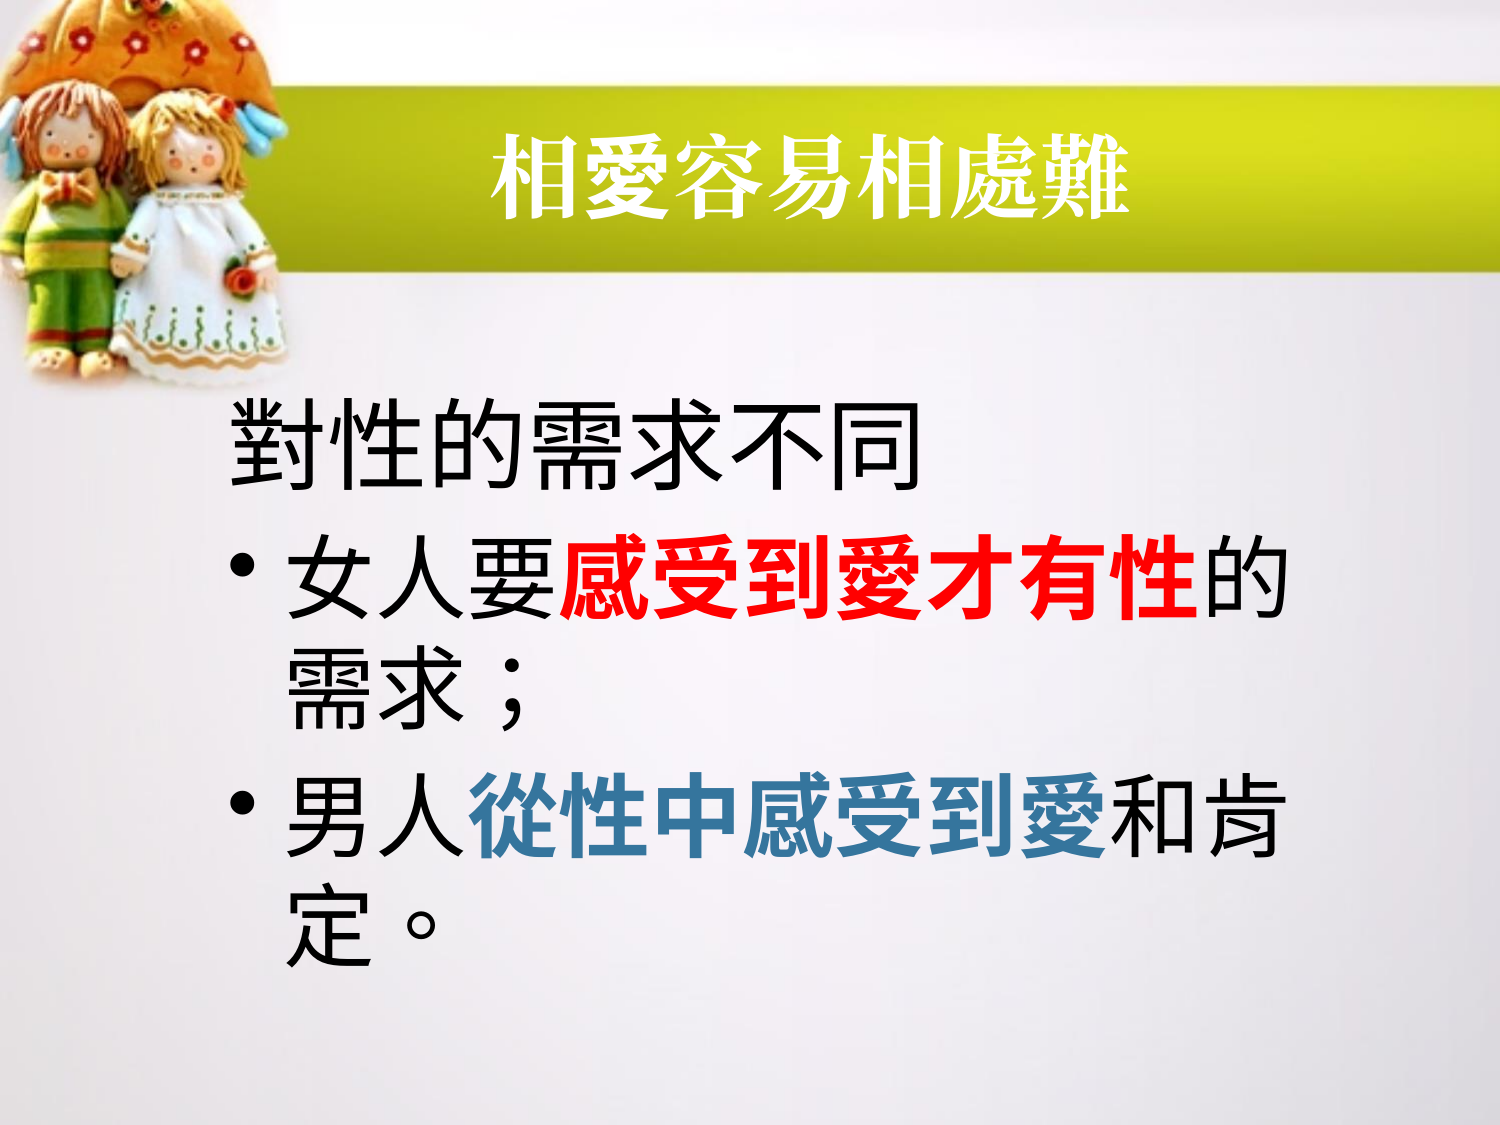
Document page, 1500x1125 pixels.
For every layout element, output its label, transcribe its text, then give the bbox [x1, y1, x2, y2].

picture [0, 0, 1500, 1125]
text_box 對性的需求不同 女人要感受到愛才有性的需求； 男人從性中感受到愛和肯定。 [212, 374, 1313, 988]
title 相愛容易相處難 [474, 112, 1250, 238]
